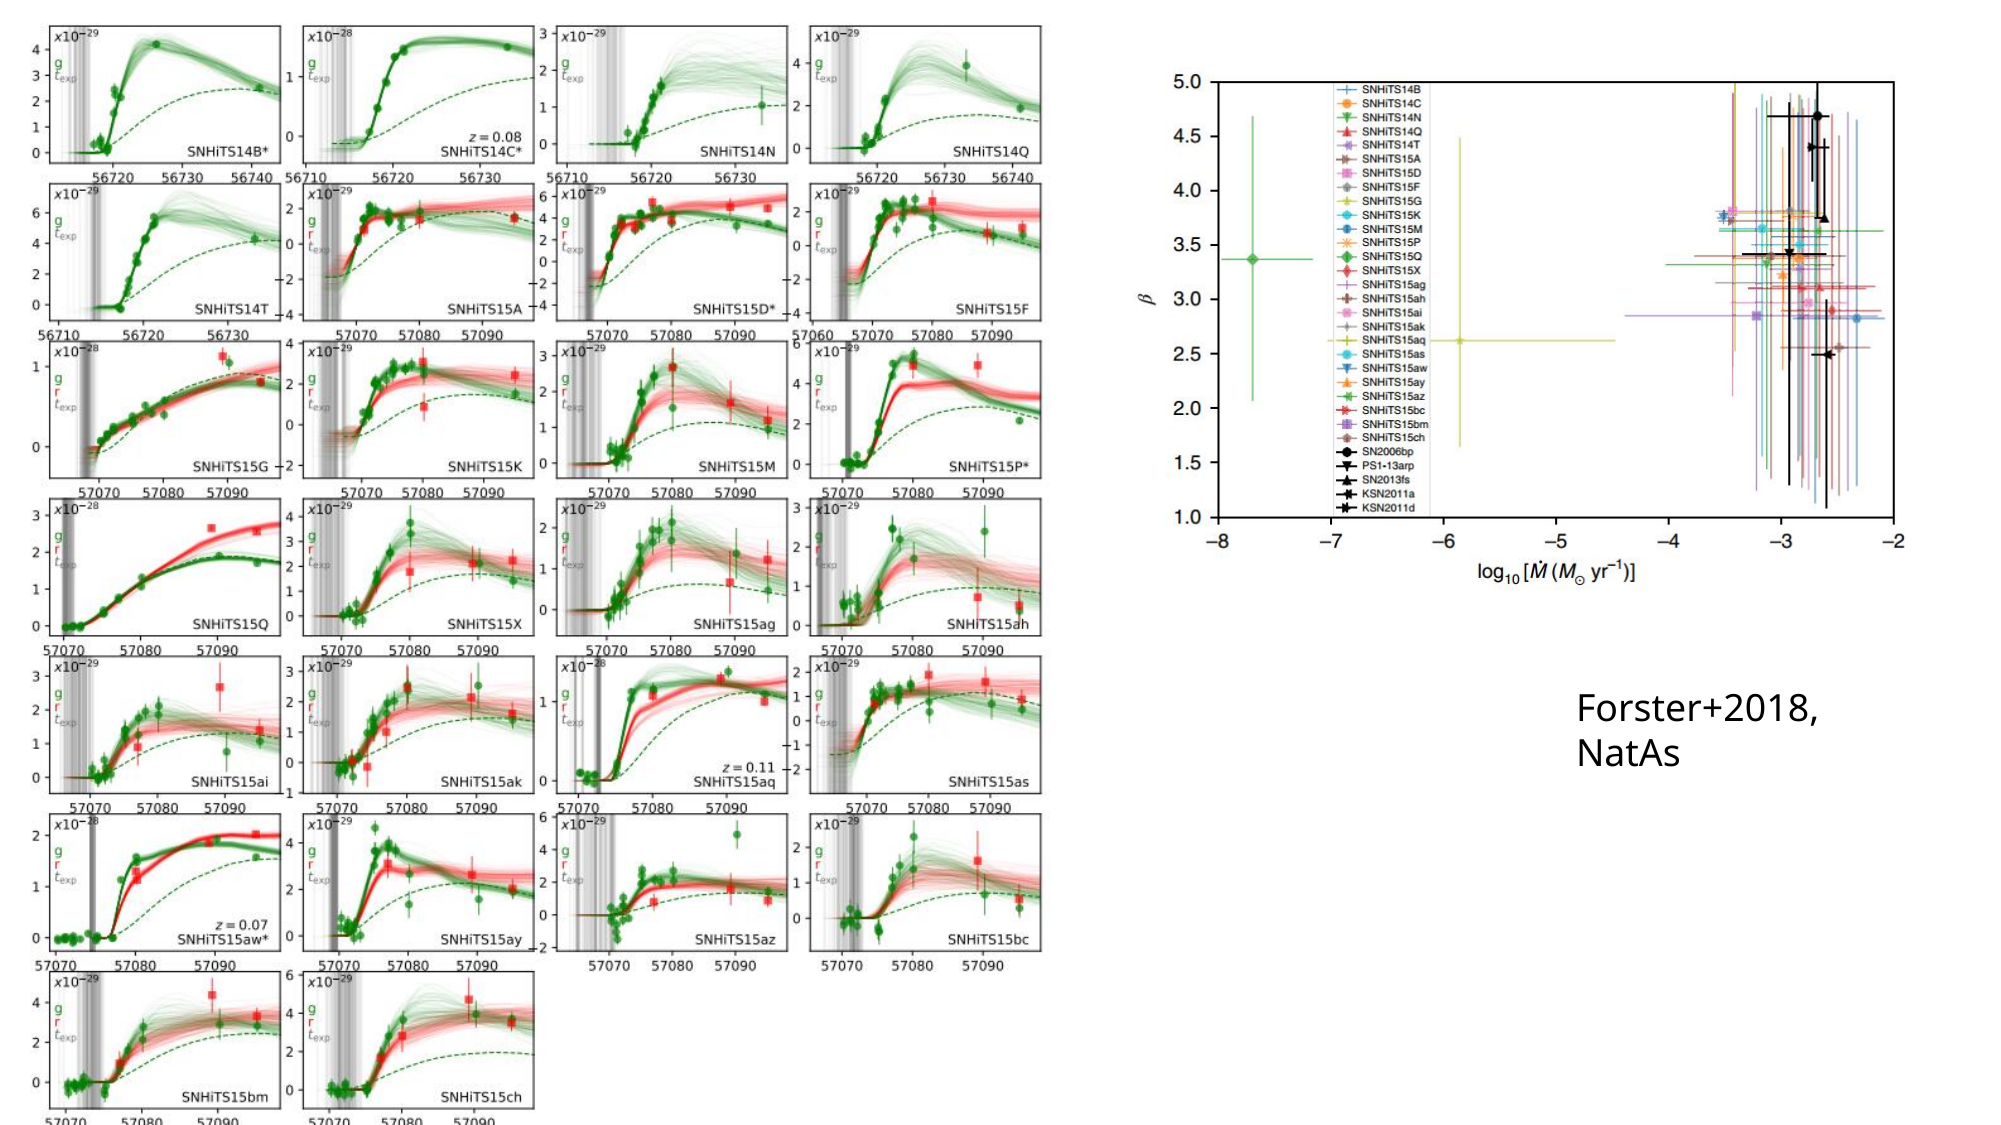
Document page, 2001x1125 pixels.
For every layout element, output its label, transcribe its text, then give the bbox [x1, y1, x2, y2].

picture [0, 13, 1118, 1125]
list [1118, 59, 1941, 594]
text_box Forster+2018, NatAs [1561, 676, 1941, 782]
